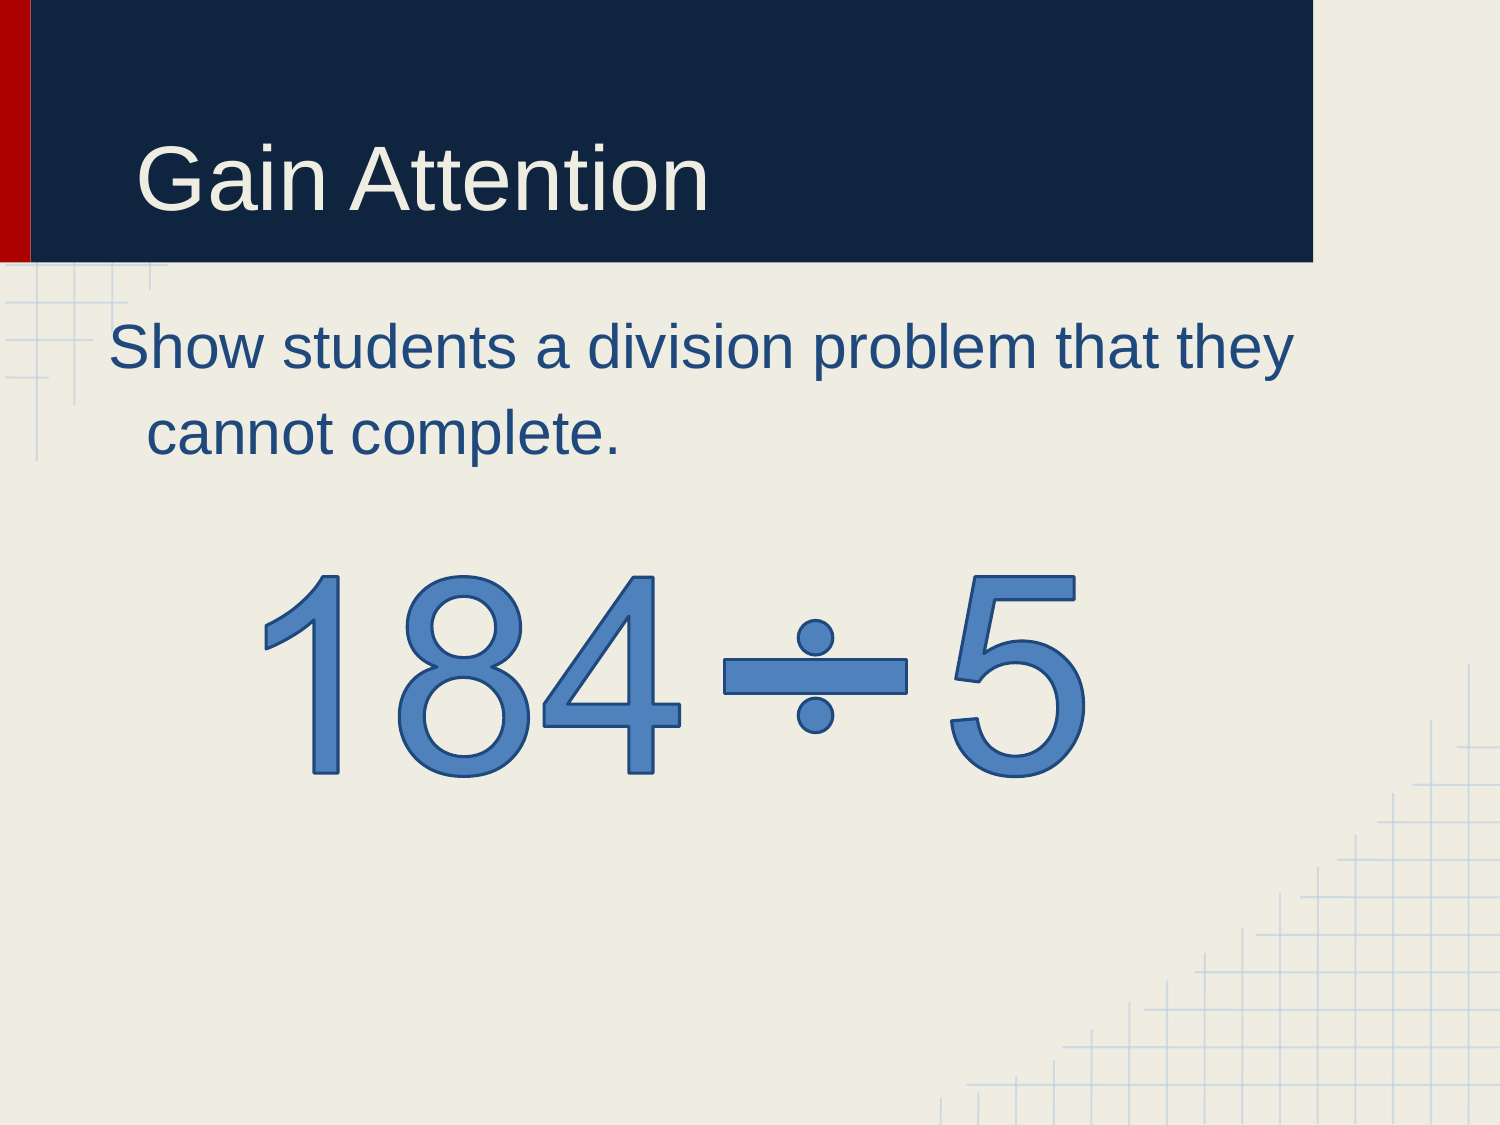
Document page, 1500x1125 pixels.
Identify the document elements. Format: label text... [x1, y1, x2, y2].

list Show students a division problem that they cannot complete. [75, 279, 1425, 1074]
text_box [265, 576, 1085, 777]
title Gain Attention [75, 22, 1276, 244]
